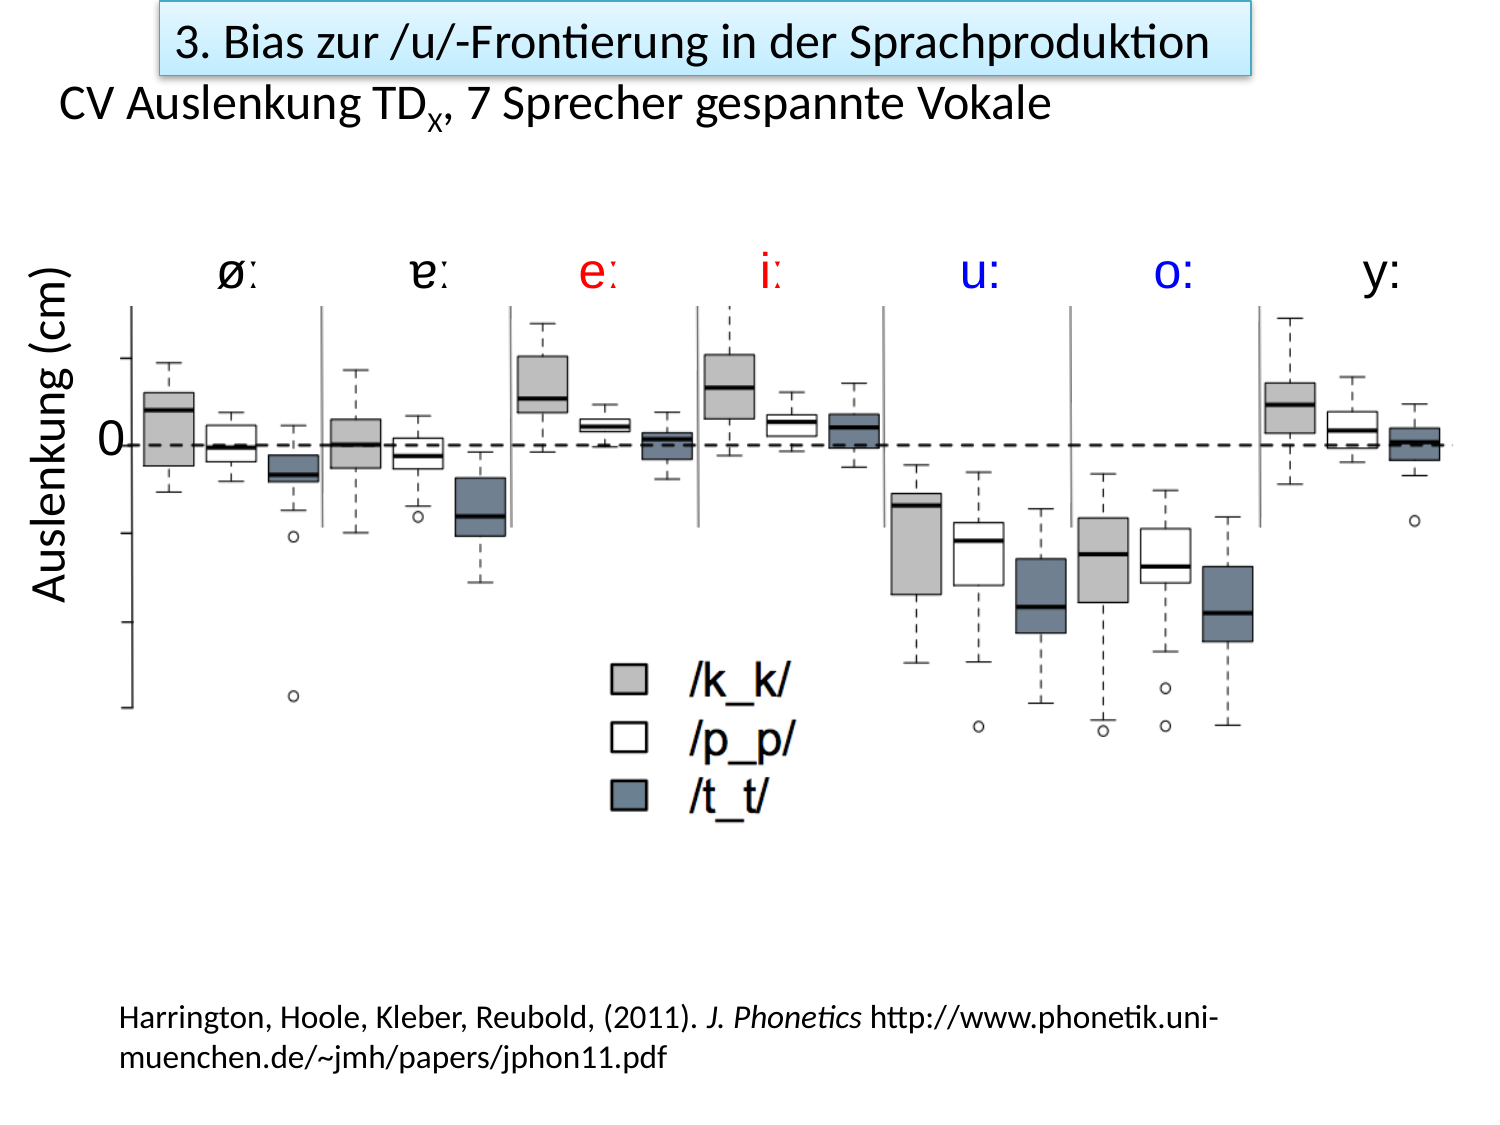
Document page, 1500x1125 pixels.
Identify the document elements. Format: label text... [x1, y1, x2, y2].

text_box u: [945, 230, 1033, 304]
text_box 0 [82, 397, 114, 473]
text_box iː [745, 230, 833, 304]
text_box o: [1138, 230, 1227, 304]
text_box 3. Bias zur /u/-Frontierung in der Sprachproduktion [159, 1, 1252, 76]
text_box y: [1348, 230, 1417, 304]
text_box ɐː [395, 230, 483, 304]
text_box øː [201, 230, 289, 304]
text_box Auslenkung (cm) [7, 230, 82, 618]
text_box CV Auslenkung TDX, 7 Sprecher gespannte Vokale [45, 62, 1383, 146]
text_box Harrington, Hoole, Kleber, Reubold, (2011). J. Phonetics http://www.phonetik.uni-muenchen.de/~jmh/papers/jphon11.pdf [103, 987, 1348, 1083]
picture [119, 306, 1458, 831]
text_box eː [563, 230, 652, 304]
